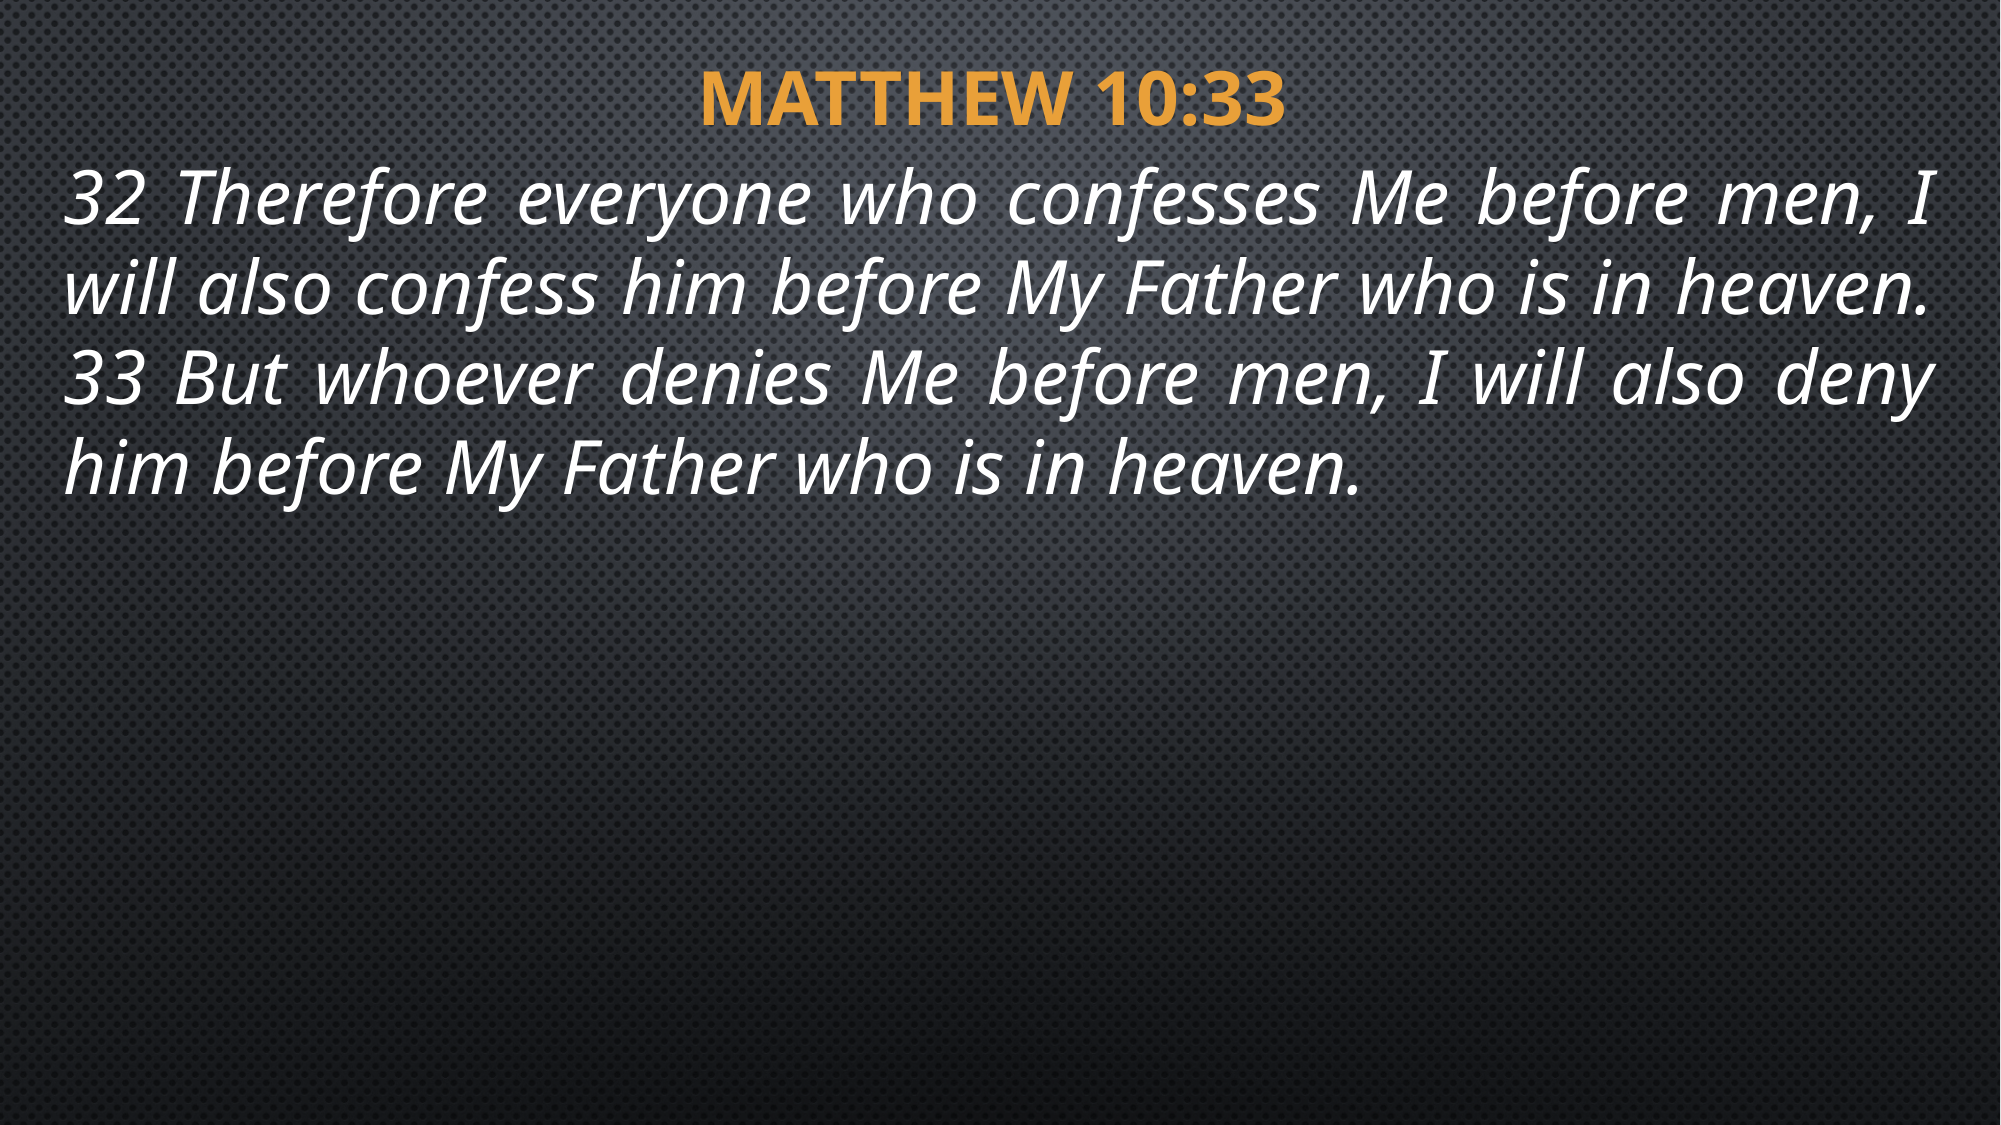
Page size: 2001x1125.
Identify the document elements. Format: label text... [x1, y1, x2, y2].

subtitle Matthew 10:33 [34, 42, 1951, 184]
text_box 32 Therefore everyone who confesses Me before men, I will also confess him before My Father who is in heaven. 33 But whoever denies Me before men, I will also deny him before My Father who is in heaven. [49, 141, 1951, 517]
